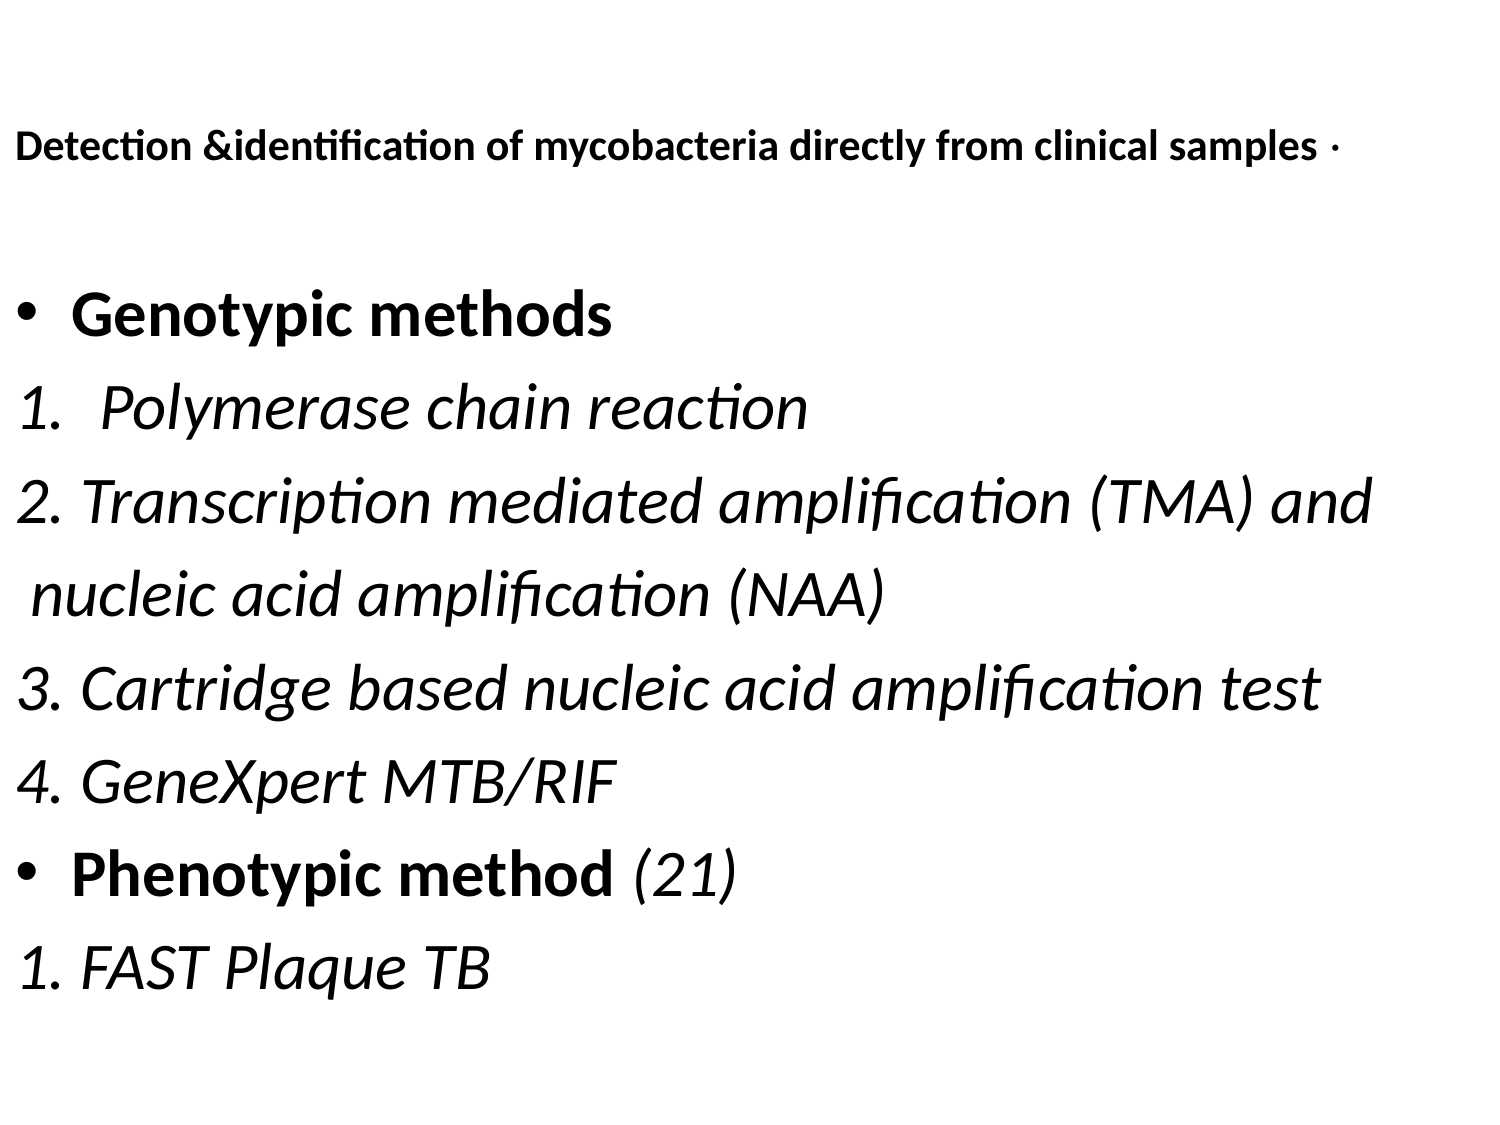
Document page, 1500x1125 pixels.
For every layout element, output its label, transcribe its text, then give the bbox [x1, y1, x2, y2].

list Genotypic methods Polymerase chain reaction 2. Transcription mediated amplification (TMA) and nucleic acid amplification (NAA) 3. Cartridge based nucleic acid amplification test 4. GeneXpert MTB/RIF Phenotypic method (21) 1. FAST Plaque TB [0, 262, 1500, 1125]
title Detection &identification of mycobacteria directly from clinical samples · [0, 0, 1500, 233]
